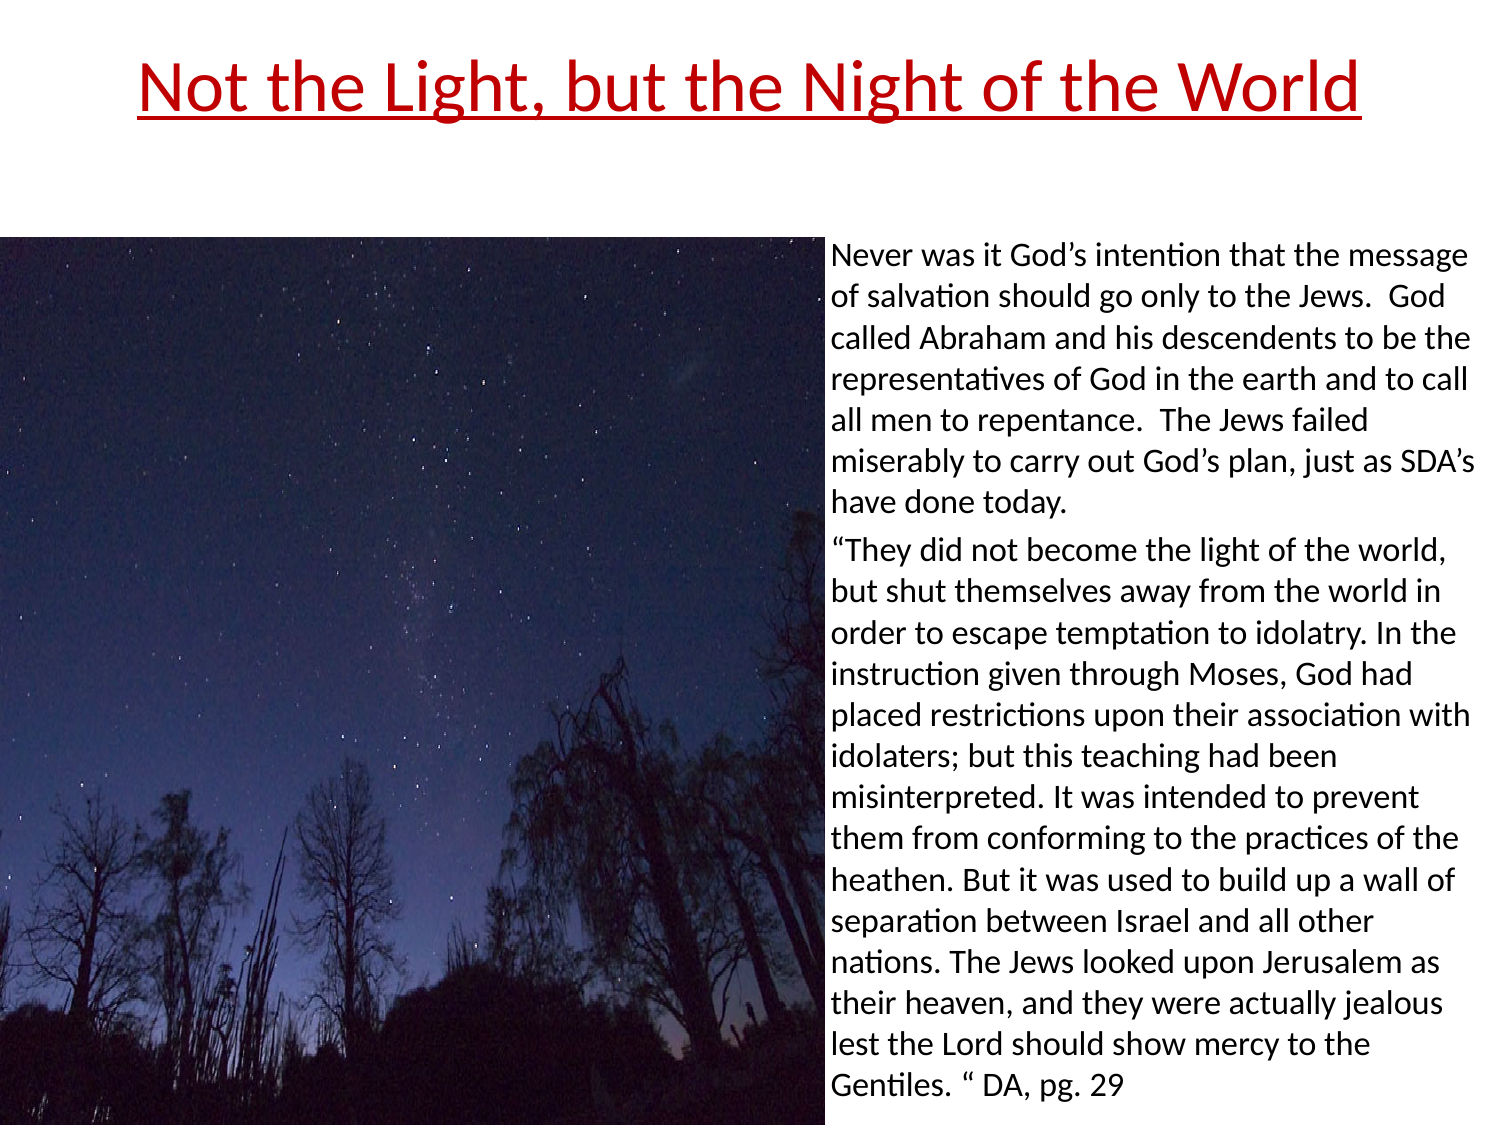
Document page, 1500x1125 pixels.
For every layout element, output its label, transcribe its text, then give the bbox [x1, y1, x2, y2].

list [0, 237, 826, 1125]
title Not the Light, but the Night of the World [75, 0, 1425, 163]
list Never was it God’s intention that the message of salvation should go only to the Jews. God called Abraham and his descendents to be the representatives of God in the earth and to call all men to repentance. The Jews failed miserably to carry out God’s plan, just as SDA’s have done today. “They did not become the light of the world, but shut themselves away from the world in order to escape temptation to idolatry. In the instruction given through Moses, God had placed restrictions upon their association with idolaters; but this teaching had been misinterpreted. It was intended to prevent them from conforming to the practices of the heathen. But it was used to build up a wall of separation between Israel and all other nations. The Jews looked upon Jerusalem as their heaven, and they were actually jealous lest the Lord should show mercy to the Gentiles. “ DA, pg. 29 [762, 224, 1500, 1125]
